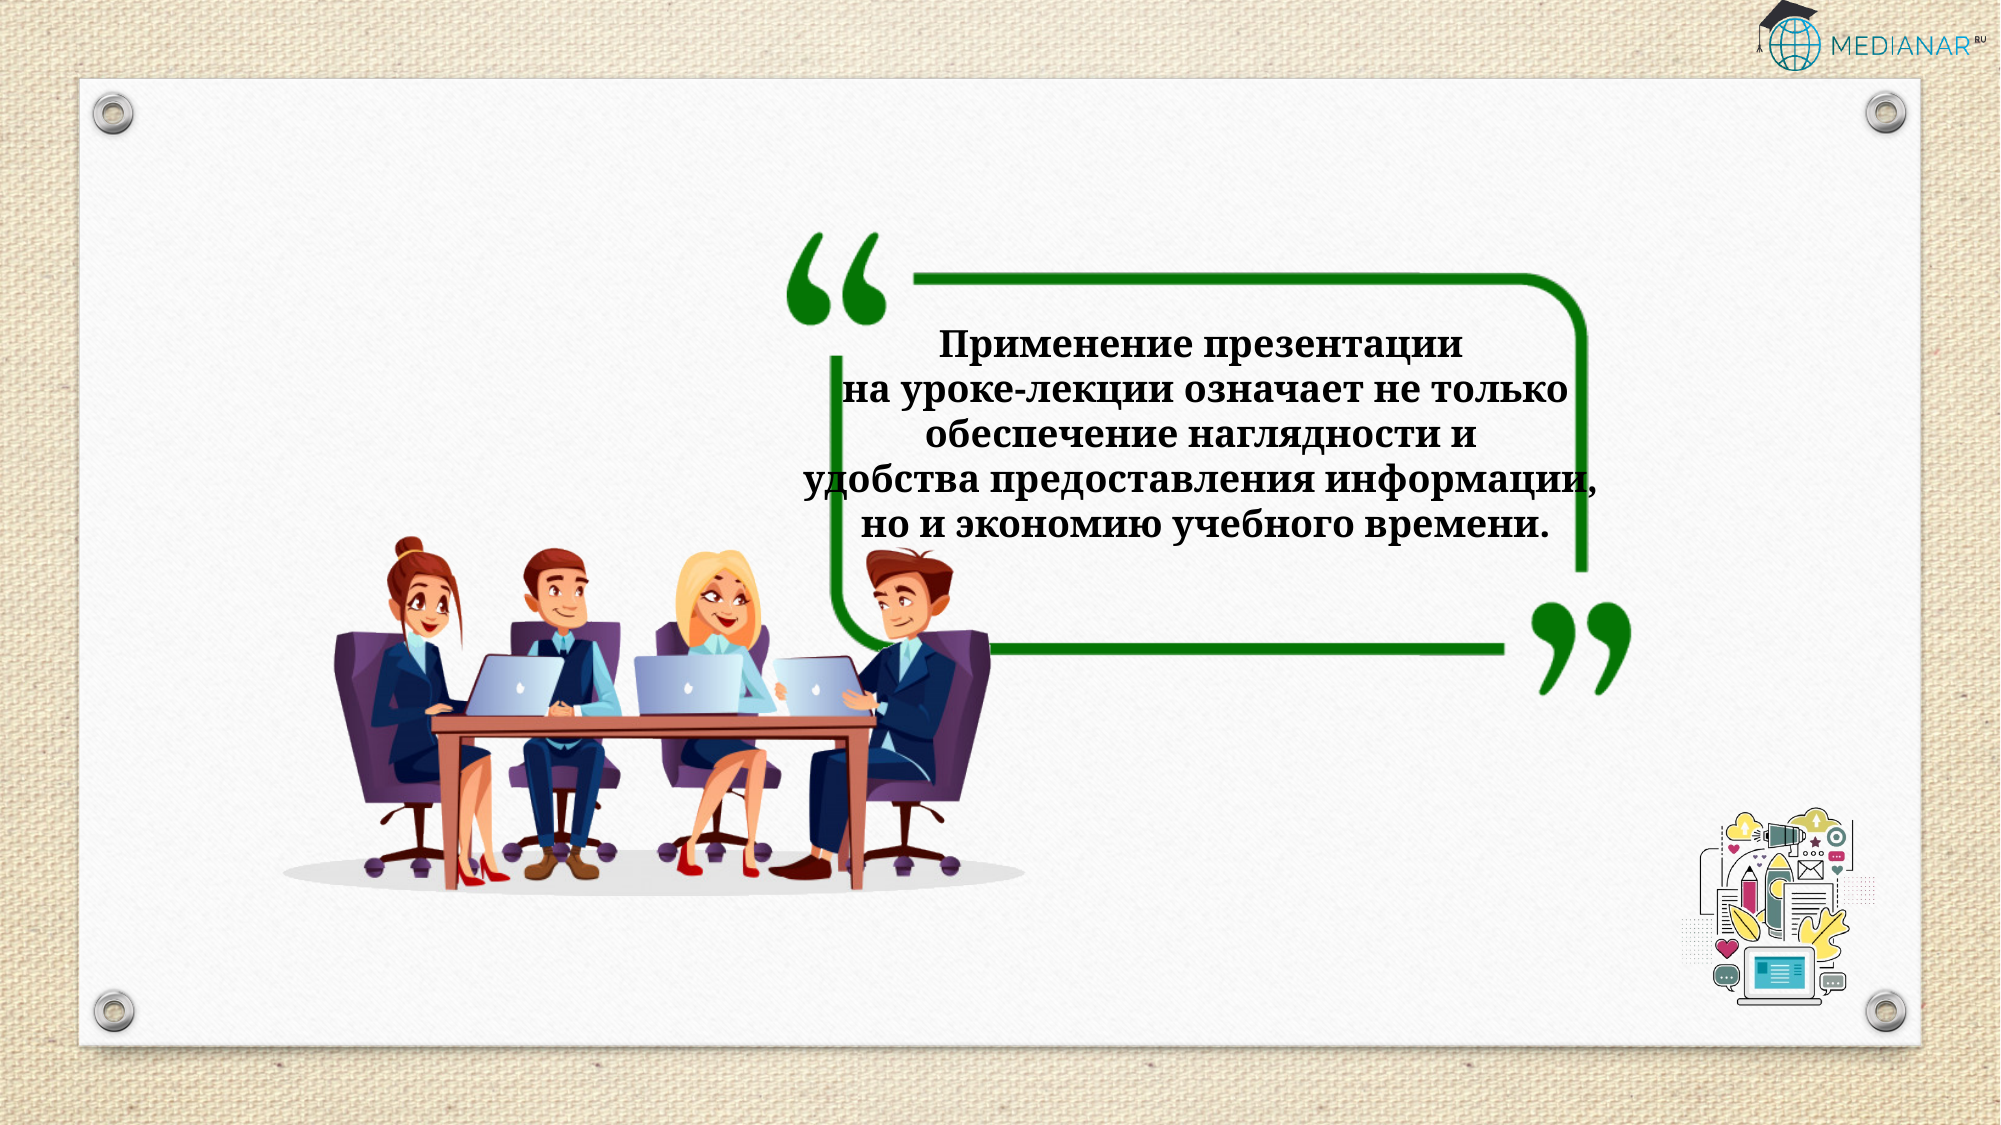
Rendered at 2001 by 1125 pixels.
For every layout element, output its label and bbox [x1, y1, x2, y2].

picture [0, 0, 2001, 1125]
text_box [759, 203, 1657, 742]
